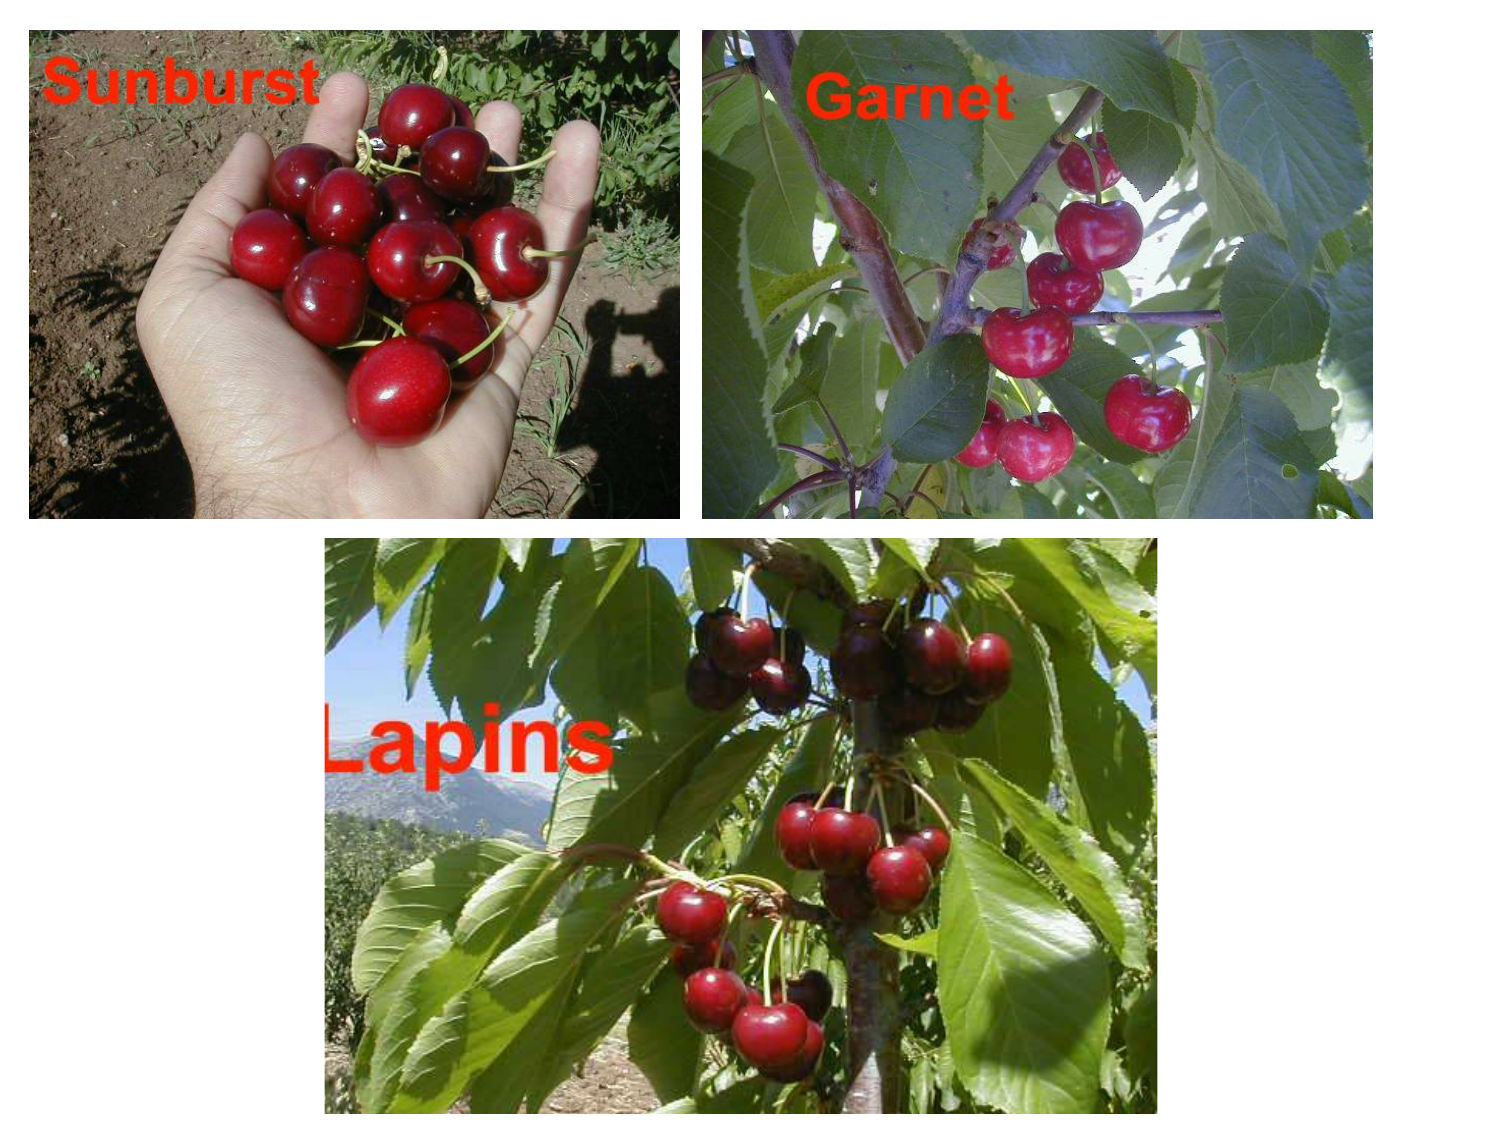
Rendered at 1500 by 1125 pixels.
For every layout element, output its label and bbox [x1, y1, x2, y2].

picture [702, 30, 1373, 519]
picture [29, 30, 680, 519]
picture [324, 538, 1158, 1114]
